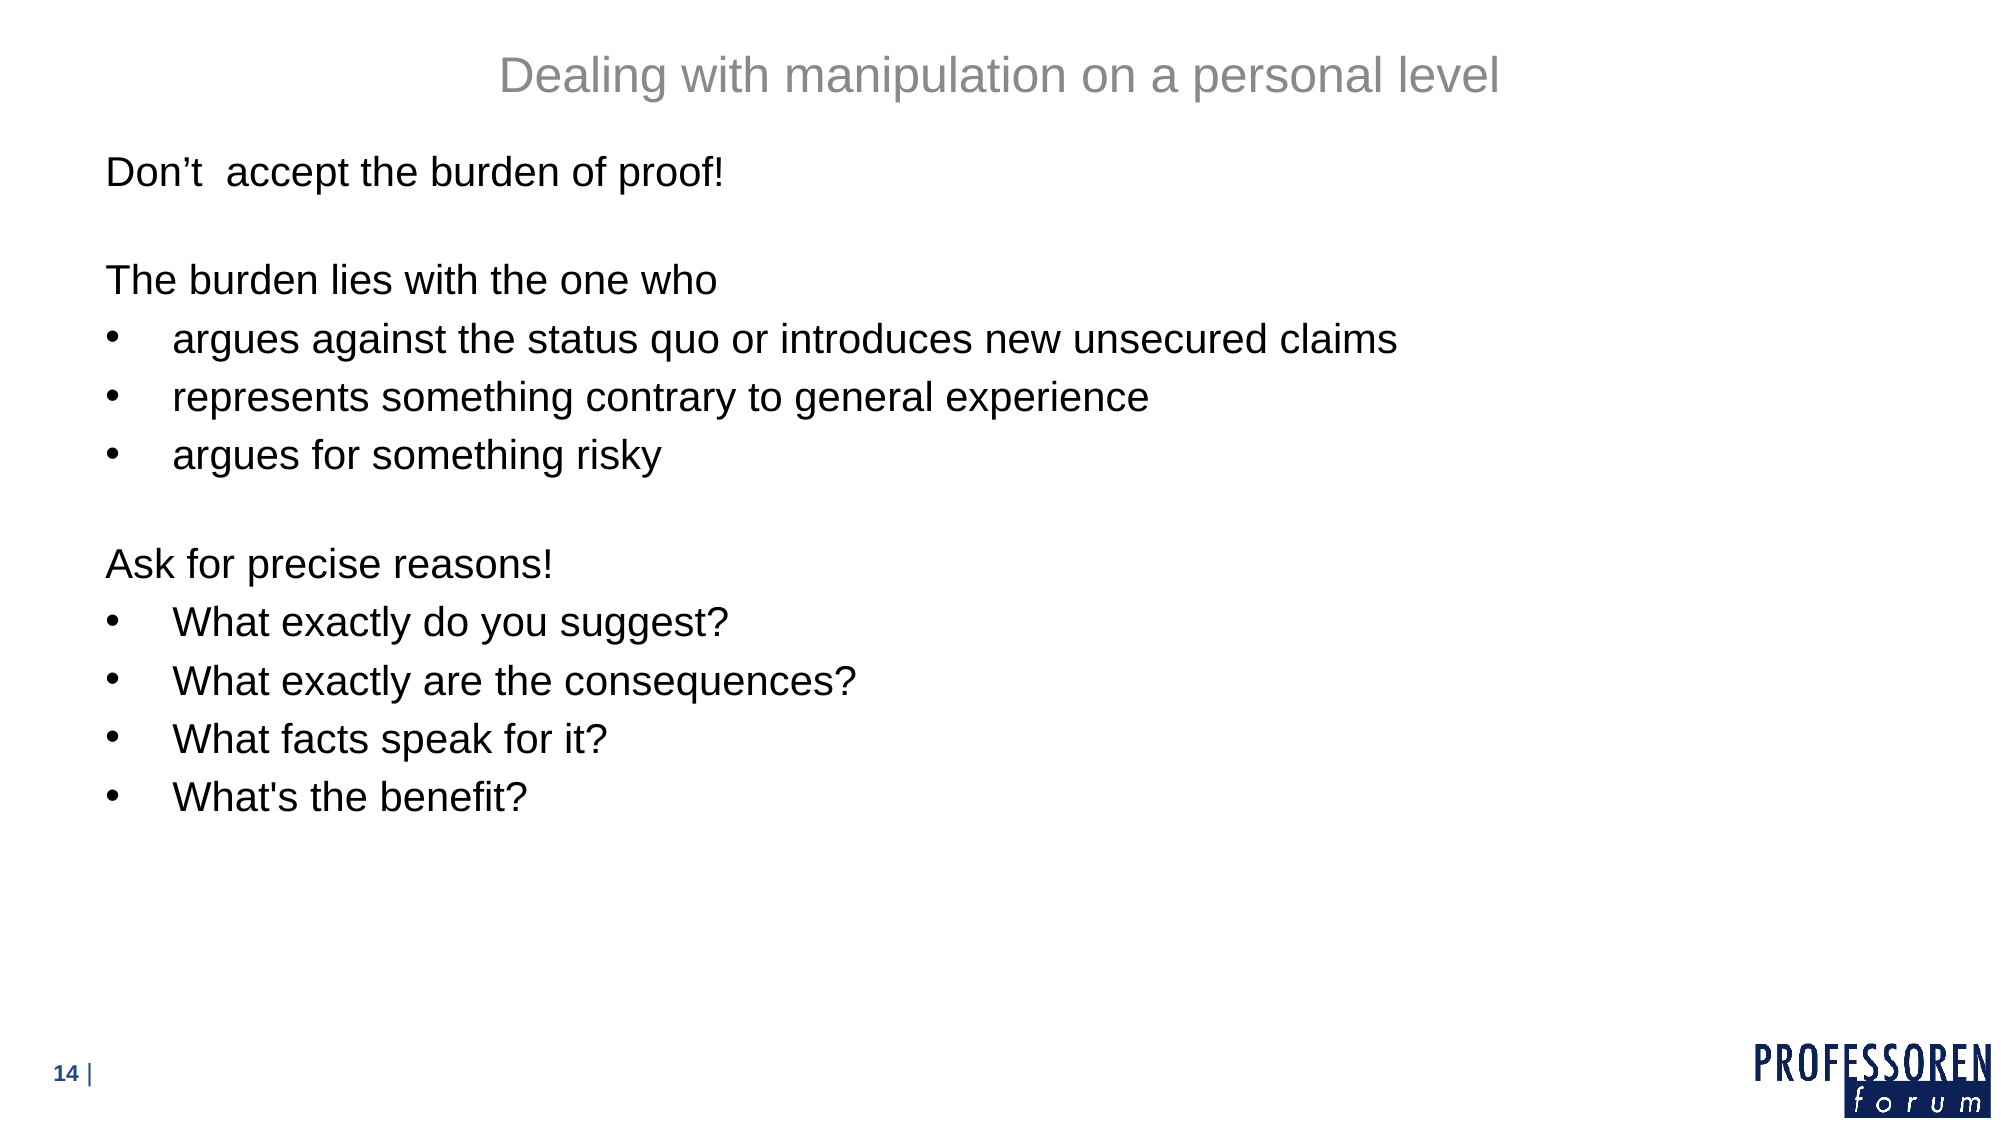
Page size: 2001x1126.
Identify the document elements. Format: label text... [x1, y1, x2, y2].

list Dealing with manipulation on a personal level [89, 34, 1910, 112]
list Don’t accept the burden of proof! The burden lies with the one who argues against the status quo or introduces new unsecured claims represents something contrary to general experience argues for something risky Ask for precise reasons! What exactly do you suggest? What exactly are the consequences? What facts speak for it? What's the benefit? [90, 137, 1910, 1018]
picture [1744, 1039, 2001, 1118]
